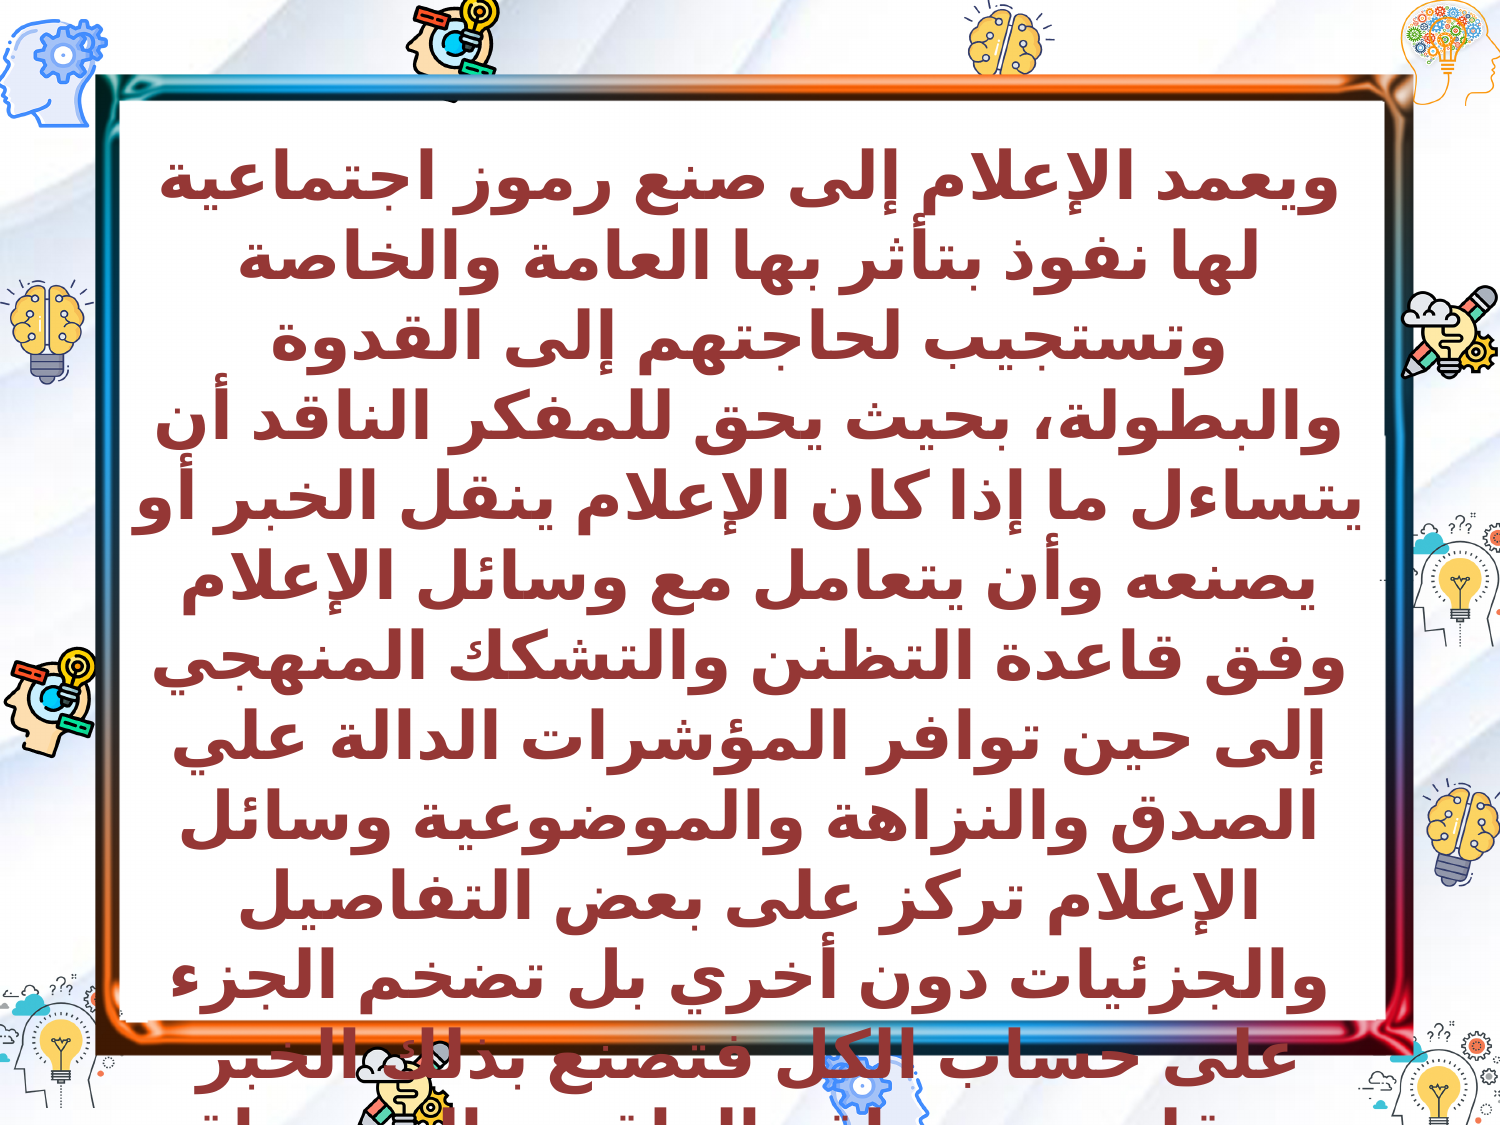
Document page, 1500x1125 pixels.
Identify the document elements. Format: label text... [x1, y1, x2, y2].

text_box ويعمد الإعلام إلى صنع رموز اجتماعية لها نفوذ بتأثر بها العامة والخاصة وتستجيب لحاجتهم إلى القدوة والبطولة، بحيث يحق للمفكر الناقد أن يتساءل ما إذا كان الإعلام ينقل الخبر أو يصنعه وأن يتعامل مع وسائل الإعلام وفق قاعدة التظنن والتشكك المنهجي إلى حين توافر المؤشرات الدالة علي الصدق والنزاهة والموضوعية وسائل الإعلام تركز على بعض التفاصيل والجزئيات دون أخري بل تضخم الجزء على حساب الكل فتصنع بذلك الخبر وتنقله من سياقه الواقعي إلى سياق آخر فتؤثر في تأويله وهي بذلك تنحرف بالإعلام عن أخلاقياته. [112, 125, 1388, 1125]
picture [0, 0, 1500, 1125]
